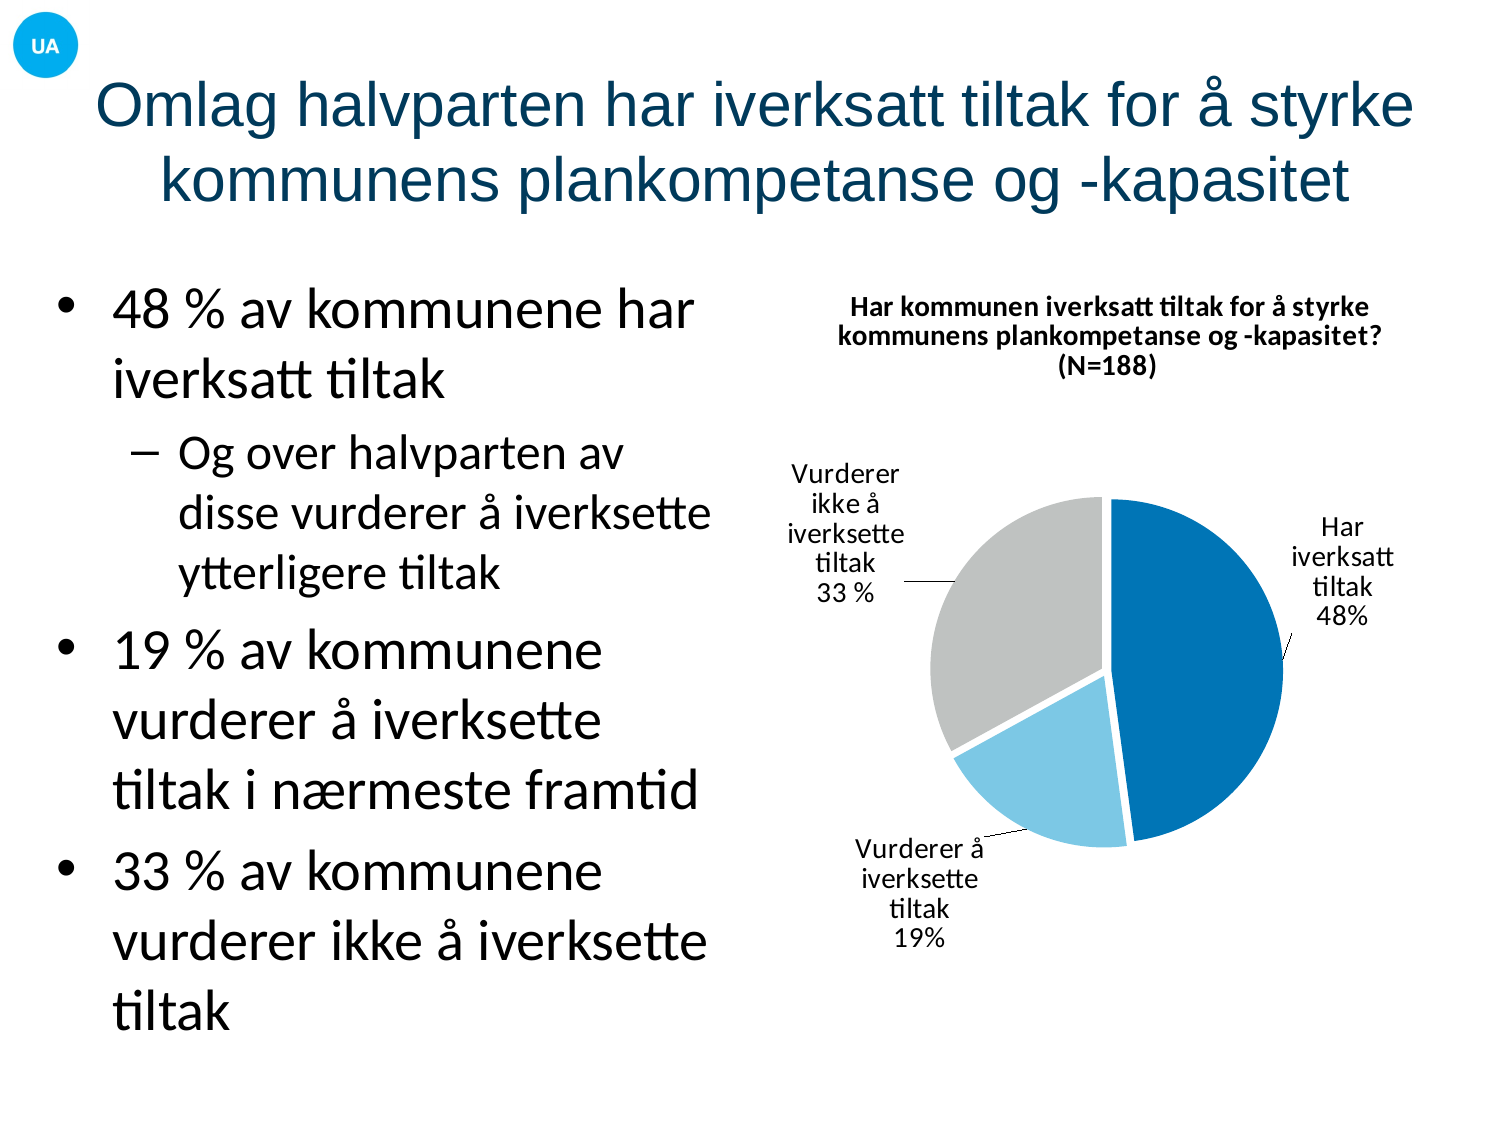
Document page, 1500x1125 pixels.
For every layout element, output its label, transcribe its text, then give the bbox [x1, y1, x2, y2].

picture [49, 39, 56, 45]
title Omlag halvparten har iverksatt tiltak for å styrke kommunens plankompetanse og -kapasitet [41, 45, 1471, 233]
picture [33, 39, 41, 53]
chart [762, 262, 1459, 1006]
list 48 % av kommunene har iverksatt tiltak Og over halvparten av disse vurderer å iverksette ytterligere tiltak 19 % av kommunene vurderer å iverksette tiltak i nærmeste framtid 33 % av kommunene vurderer ikke å iverksette tiltak [41, 262, 738, 1071]
picture [0, 0, 90, 90]
